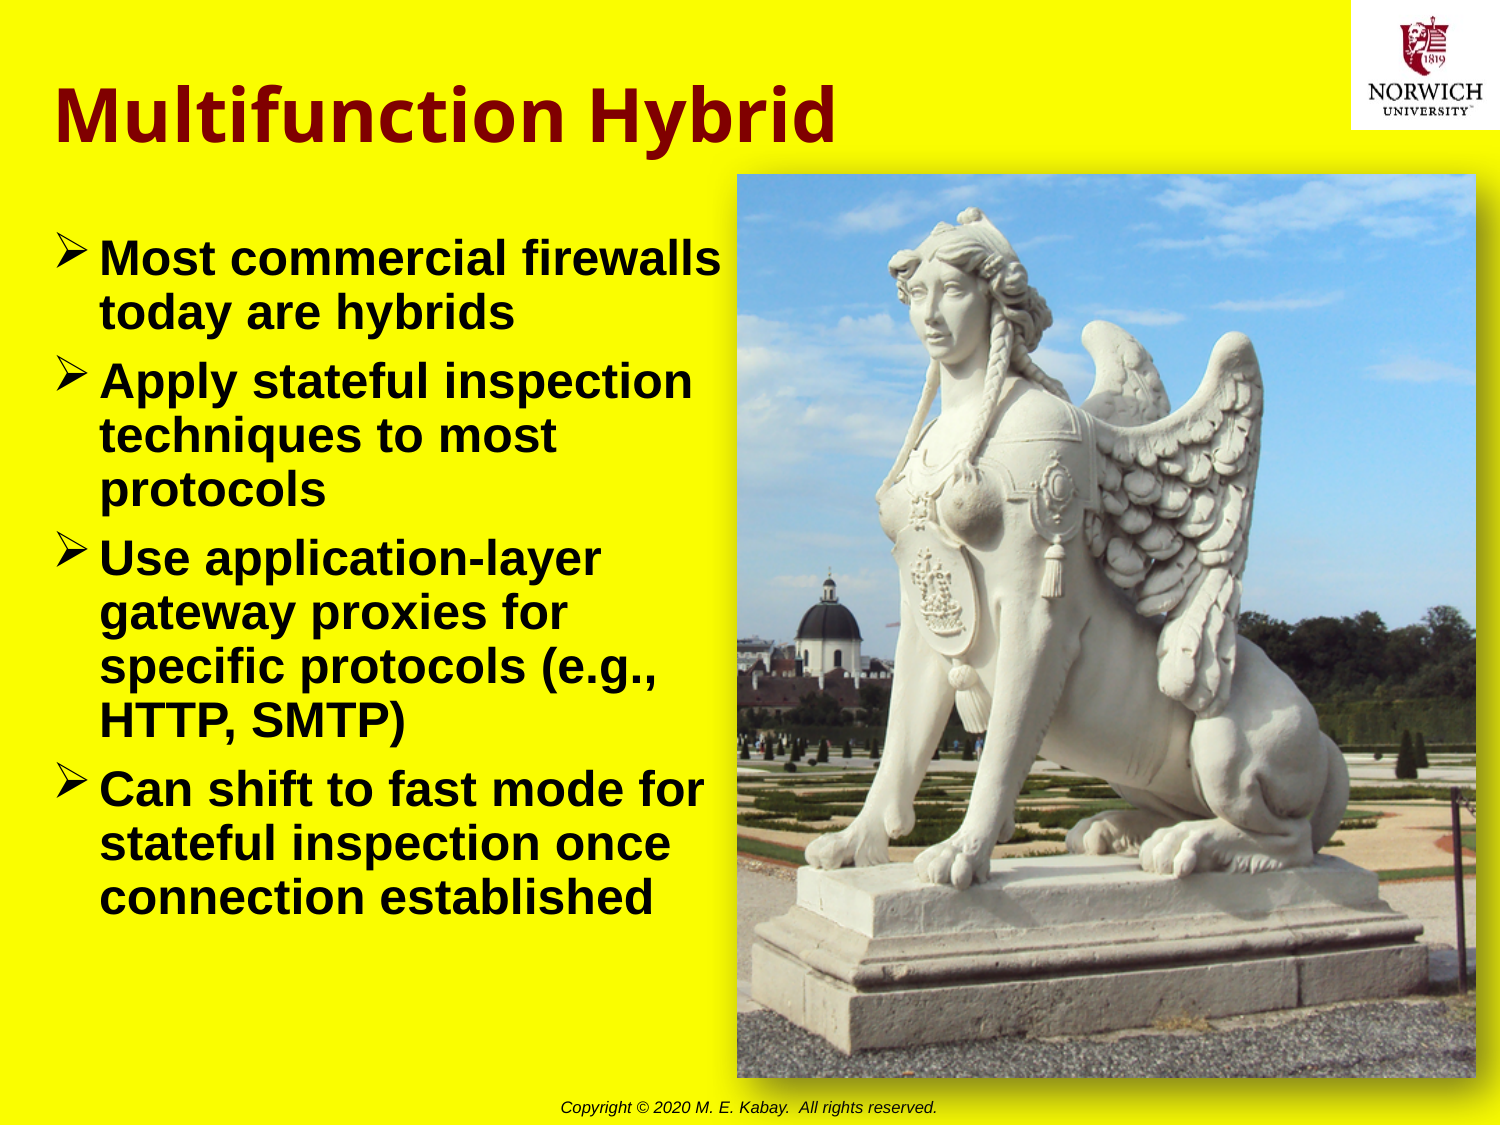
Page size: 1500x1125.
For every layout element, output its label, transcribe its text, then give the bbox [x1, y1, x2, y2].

title Multifunction Hybrid [36, 24, 1338, 213]
picture [737, 174, 1476, 1079]
picture [1351, 0, 1500, 130]
list Most commercial firewalls today are hybrids Apply stateful inspection techniques to most protocols Use application-layer gateway proxies for specific protocols (e.g., HTTP, SMTP) Can shift to fast mode for stateful inspection once connection established [36, 224, 719, 1038]
